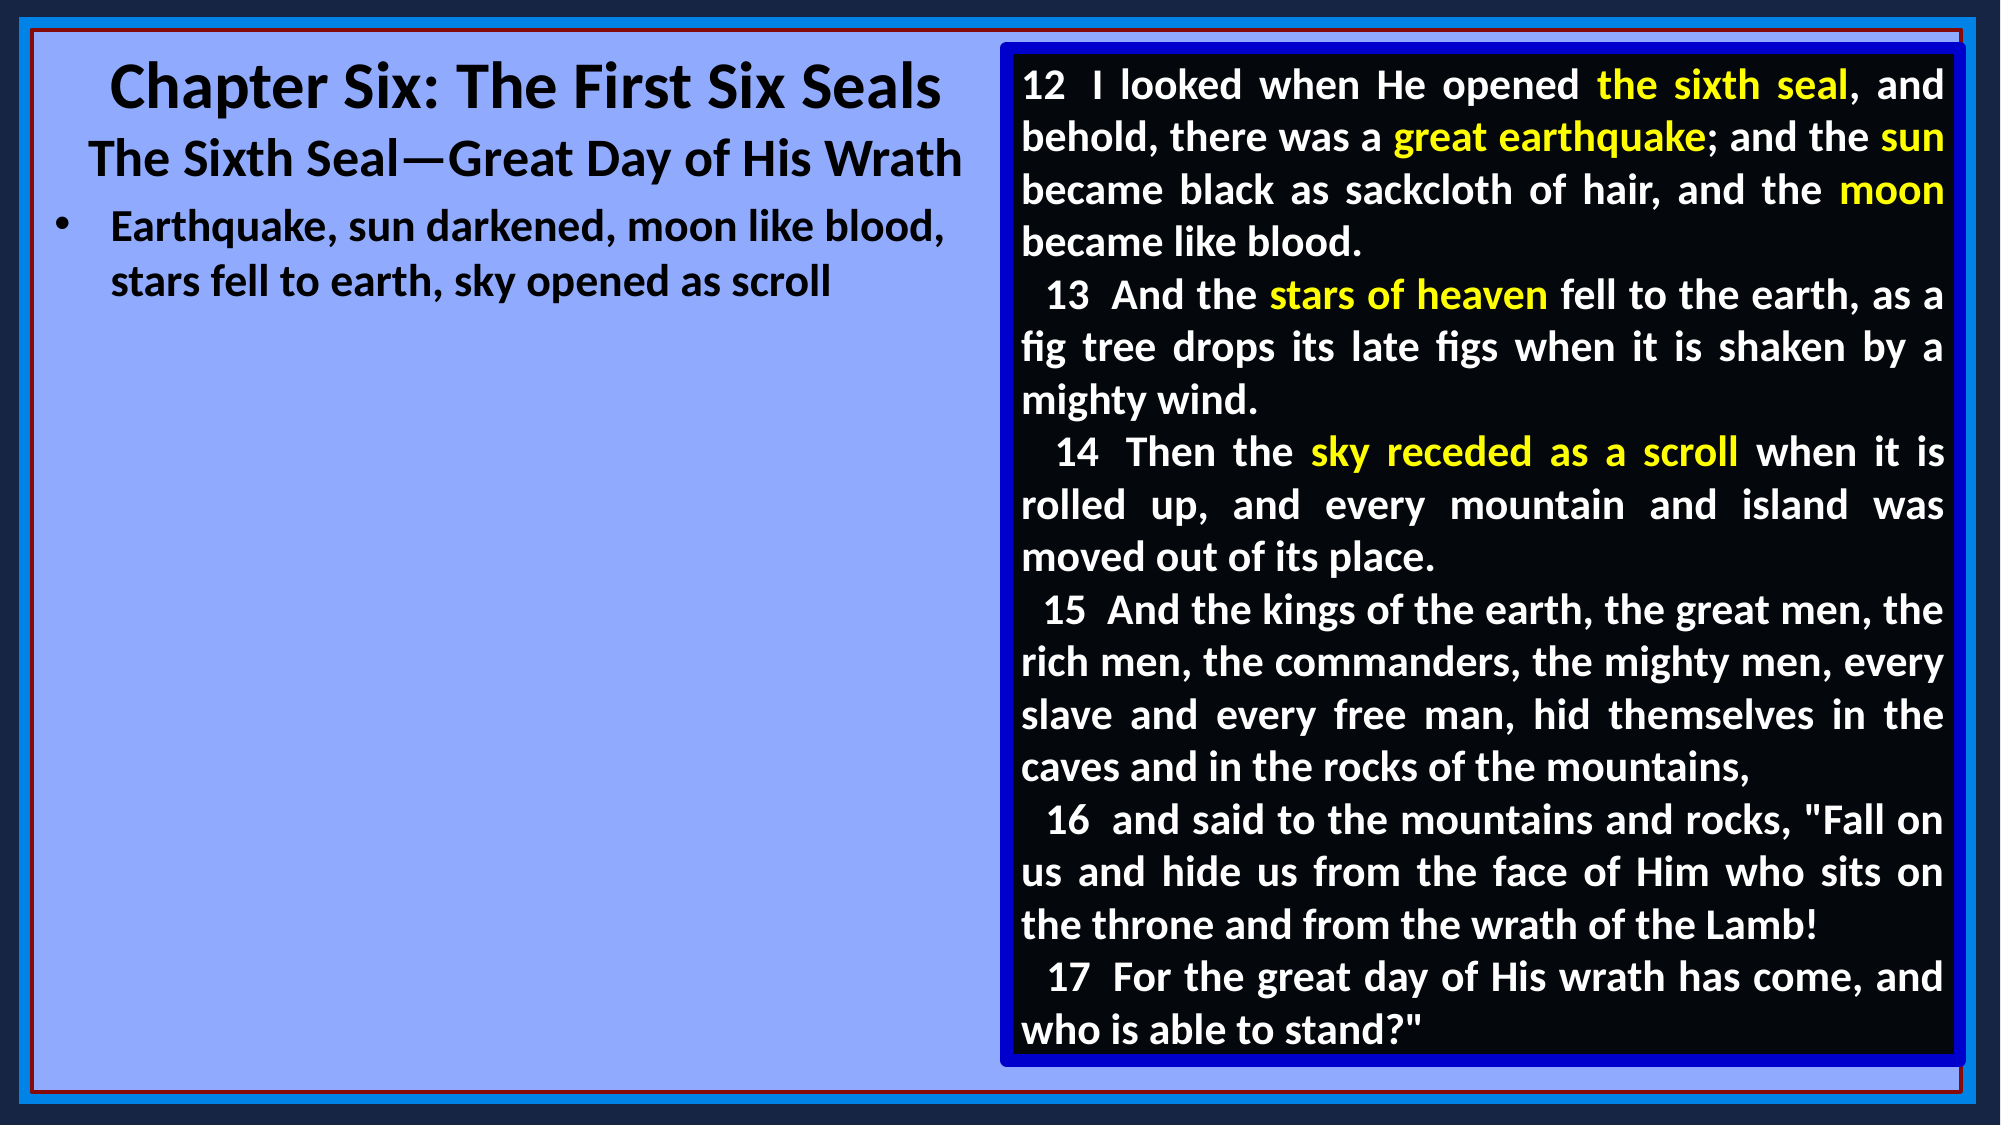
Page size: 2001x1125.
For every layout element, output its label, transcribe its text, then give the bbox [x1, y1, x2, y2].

text_box Chapter Six: The First Six Seals The Sixth Seal—Great Day of His Wrath [59, 34, 994, 187]
text_box Earthquake, sun darkened, moon like blood, stars fell to earth, sky opened as scroll [39, 187, 1007, 313]
text_box 12 I looked when He opened the sixth seal, and behold, there was a great earthquake; and the sun became black as sackcloth of hair, and the moon became like blood. 13 And the stars of heaven fell to the earth, as a fig tree drops its late figs when it is shaken by a mighty wind. 14 Then the sky receded as a scroll when it is rolled up, and every mountain and island was moved out of its place. 15 And the kings of the earth, the great men, the rich men, the commanders, the mighty men, every slave and every free man, hid themselves in the caves and in the rocks of the mountains, 16 and said to the mountains and rocks, "Fall on us and hide us from the face of Him who sits on the throne and from the wrath of the Lamb! 17 For the great day of His wrath has come, and who is able to stand?" [1006, 48, 1960, 1061]
